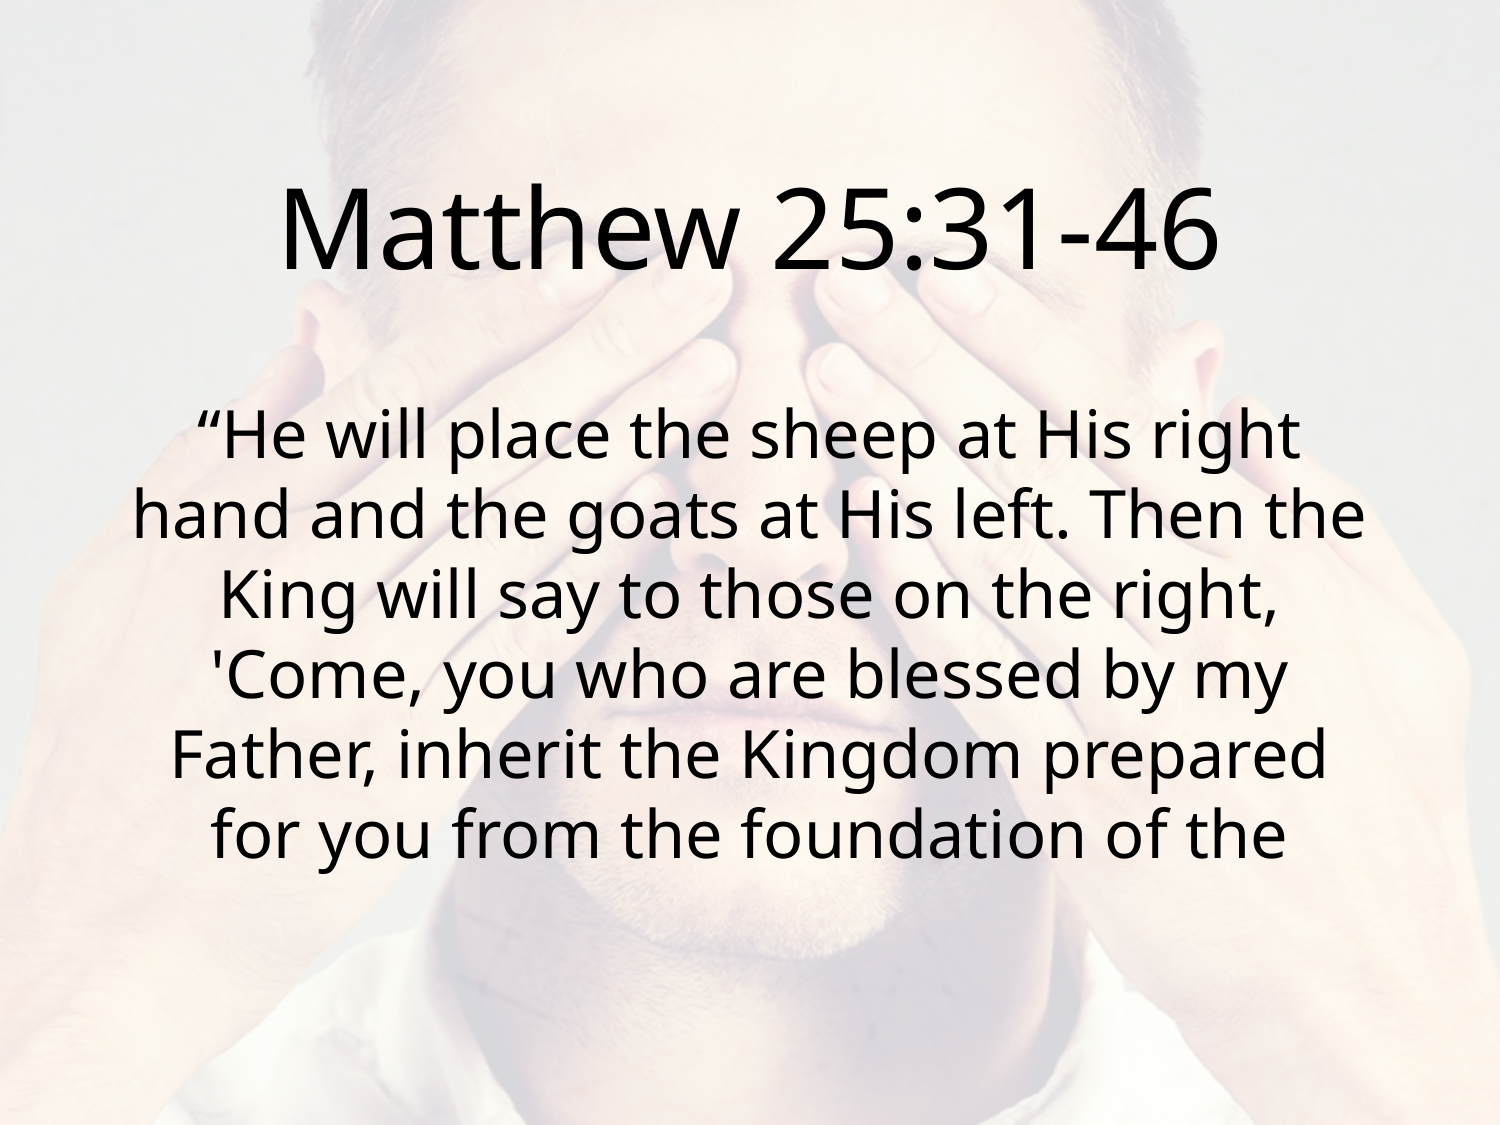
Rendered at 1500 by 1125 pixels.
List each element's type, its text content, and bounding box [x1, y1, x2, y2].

text_box Matthew 25:31-46 “He will place the sheep at His right hand and the goats at His left. Then the King will say to those on the right, 'Come, you who are blessed by my Father, inherit the Kingdom prepared for you from the foundation of the [112, 149, 1388, 880]
